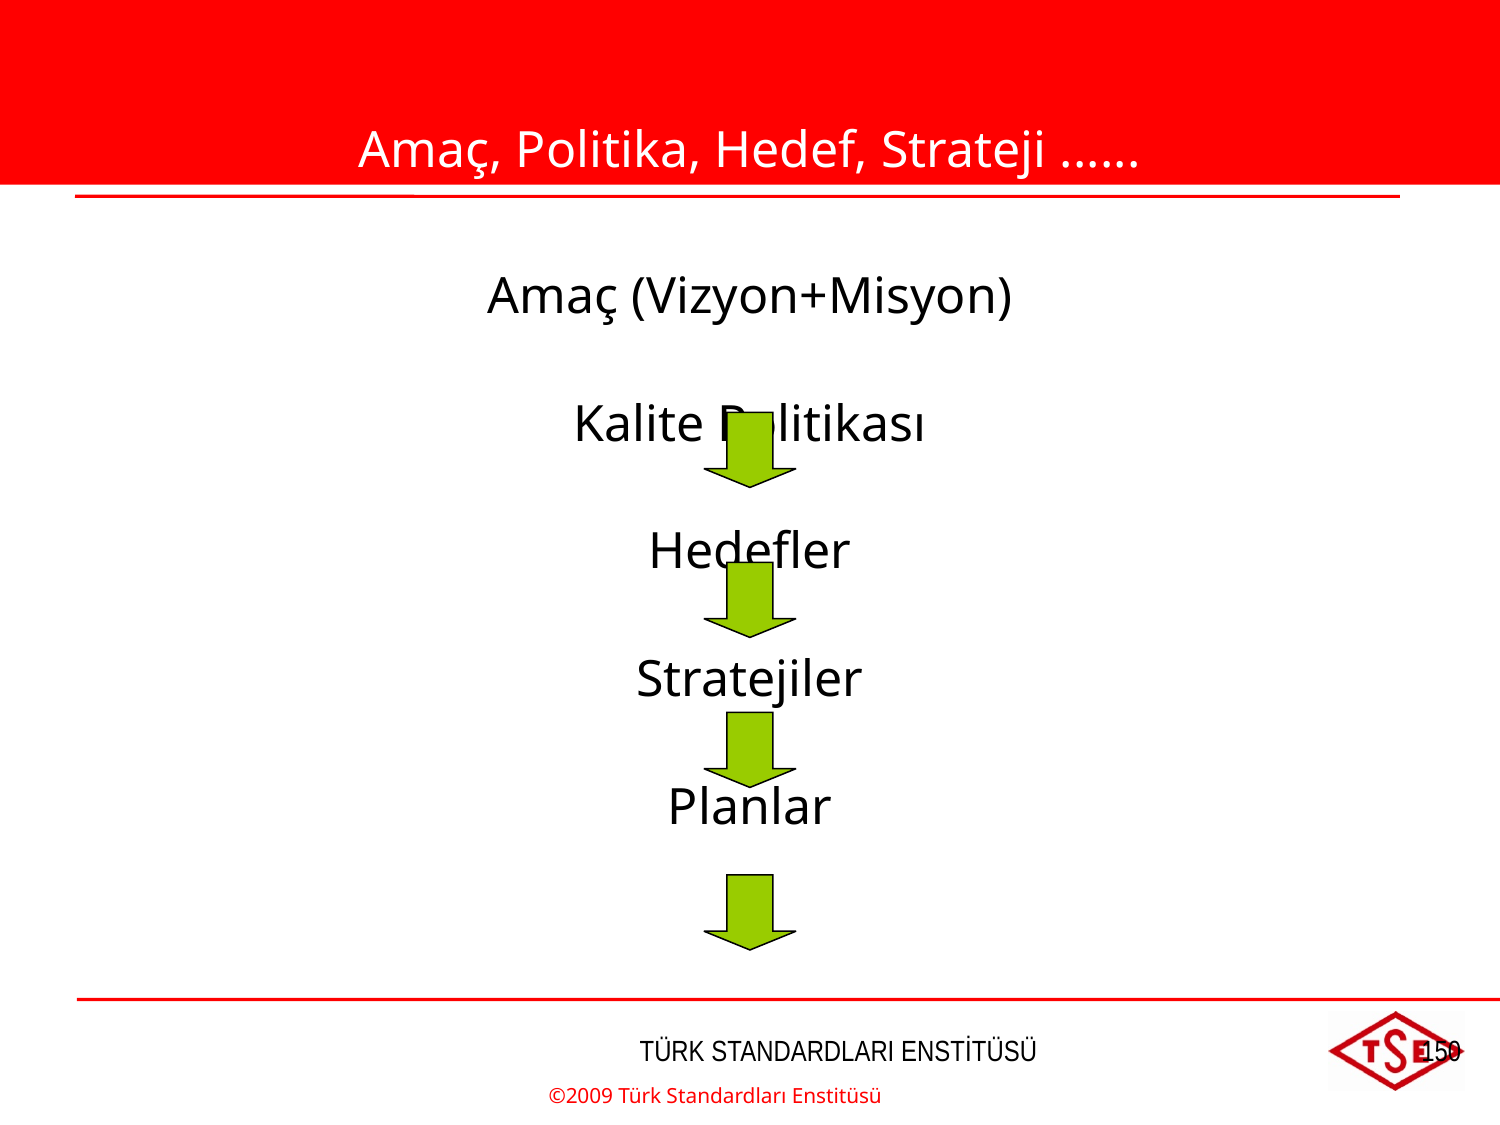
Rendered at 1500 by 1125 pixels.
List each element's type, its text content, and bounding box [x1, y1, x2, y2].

text_box TÜRK STANDARDLARI ENSTİTÜSÜ [601, 1024, 1076, 1100]
title Amaç, Politika, Hedef, Strateji ...... [0, 0, 1500, 185]
text_box [703, 562, 797, 638]
text_box [703, 712, 797, 788]
text_box [703, 874, 797, 950]
text_box 150 [1163, 1024, 1476, 1100]
picture [1328, 1011, 1465, 1024]
text_box [703, 412, 797, 488]
list Amaç (Vizyon+Misyon) Kalite Politikası Hedefler Stratejiler Planlar [0, 262, 1500, 1006]
footer ©2009 Türk Standardları Enstitüsü [442, 1024, 988, 1101]
